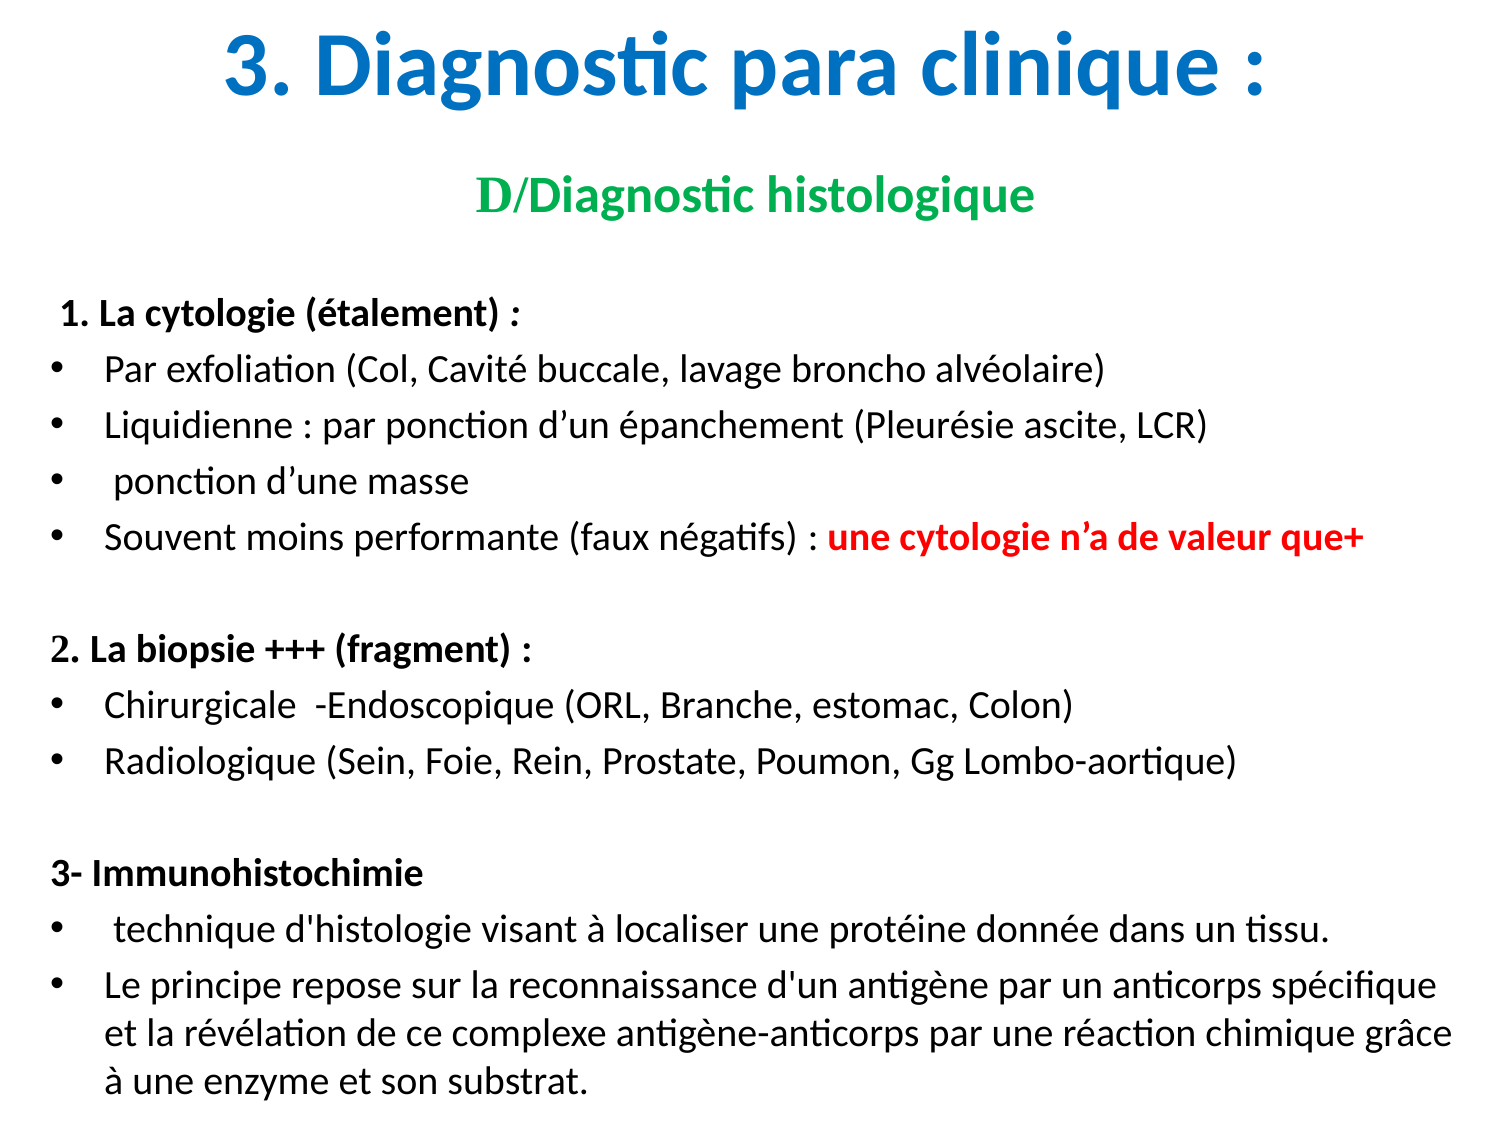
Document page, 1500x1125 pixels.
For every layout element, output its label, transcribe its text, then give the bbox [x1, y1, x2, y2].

title 3. Diagnostic para clinique : [70, 0, 1421, 152]
list D/Diagnostic histologique 1. La cytologie (étalement) : Par exfoliation (Col, Cavité buccale, lavage broncho alvéolaire) Liquidienne : par ponction d’un épanchement (Pleurésie ascite, LCR) ponction d’une masse Souvent moins performante (faux négatifs) : une cytologie n’a de valeur que+ 2. La biopsie +++ (fragment) : Chirurgicale -Endoscopique (ORL, Branche, estomac, Colon) Radiologique (Sein, Foie, Rein, Prostate, Poumon, Gg Lombo-aortique) 3- Immunohistochimie technique d'histologie visant à localiser une protéine donnée dans un tissu. Le principe repose sur la reconnaissance d'un antigène par un anticorps spécifique et la révélation de ce complexe antigène-anticorps par une réaction chimique grâce à une enzyme et son substrat. [35, 152, 1477, 1125]
